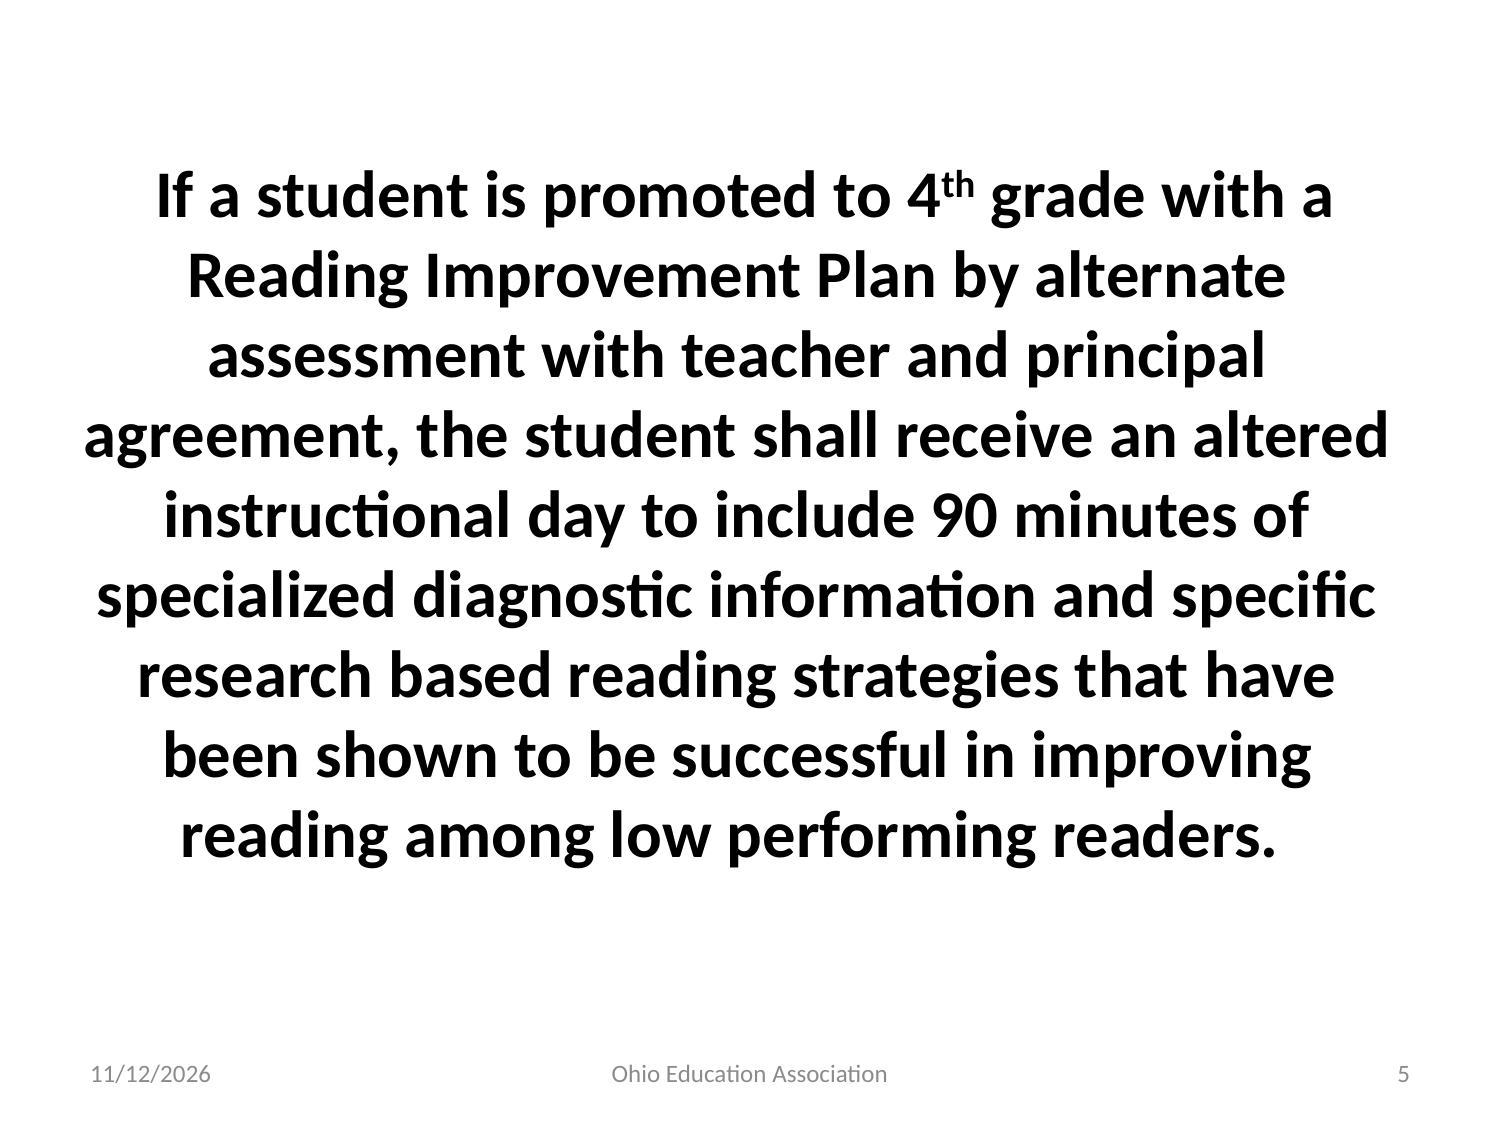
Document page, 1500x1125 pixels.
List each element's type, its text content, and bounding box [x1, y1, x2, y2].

slide_number 5 [1074, 1042, 1425, 1103]
list If a student is promoted to 4th grade with a Reading Improvement Plan by alternate assessment with teacher and principal agreement, the student shall receive an altered instructional day to include 90 minutes of specialized diagnostic information and specific research based reading strategies that have been shown to be successful in improving reading among low performing readers. [50, 50, 1425, 1005]
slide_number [75, 1042, 425, 1103]
footer Ohio Education Association [512, 1042, 988, 1103]
